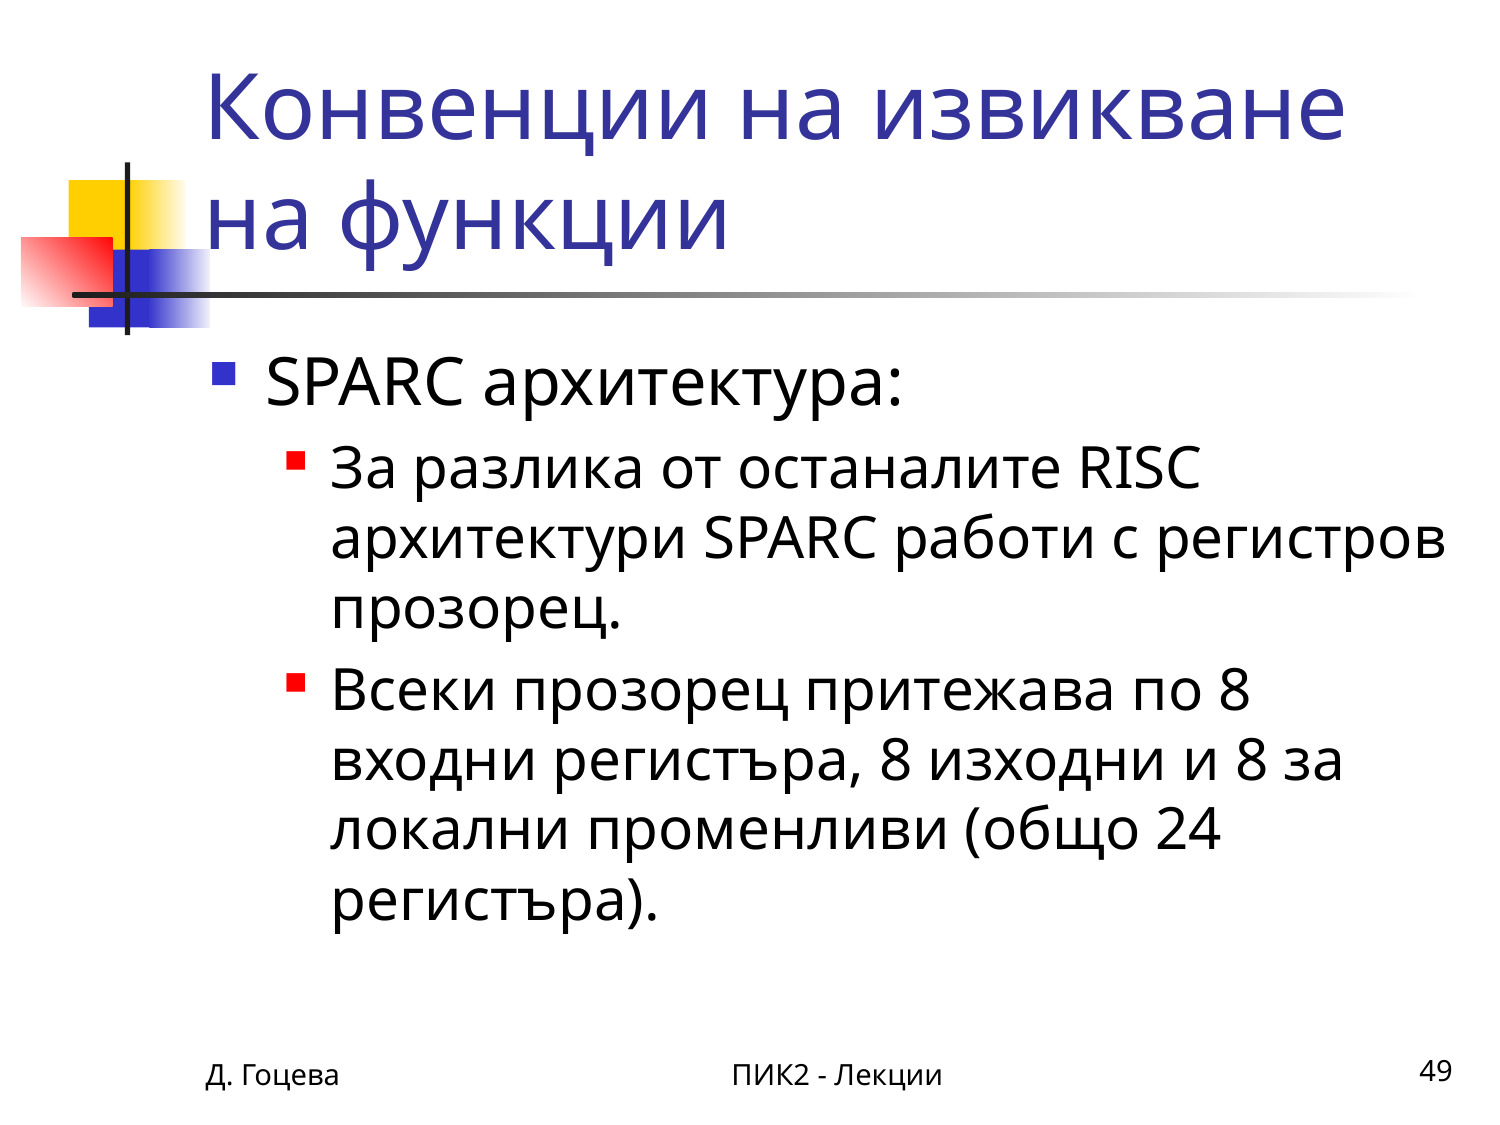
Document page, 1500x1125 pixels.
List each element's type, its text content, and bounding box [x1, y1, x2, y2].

slide_number 49 [1155, 1024, 1468, 1100]
footer ПИК2 - Лекции [600, 1024, 1075, 1100]
slide_number Д. Гоцева [190, 1024, 504, 1100]
title Конвенции на извикване на функции [188, 35, 1468, 275]
list SPARC архитектура: За разлика от останалите RISC архитектури SPARC работи с регистров прозорец. Всеки прозорец притежава по 8 входни регистъра, 8 изходни и 8 за локални променливи (общо 24 регистъра). [193, 331, 1469, 1006]
